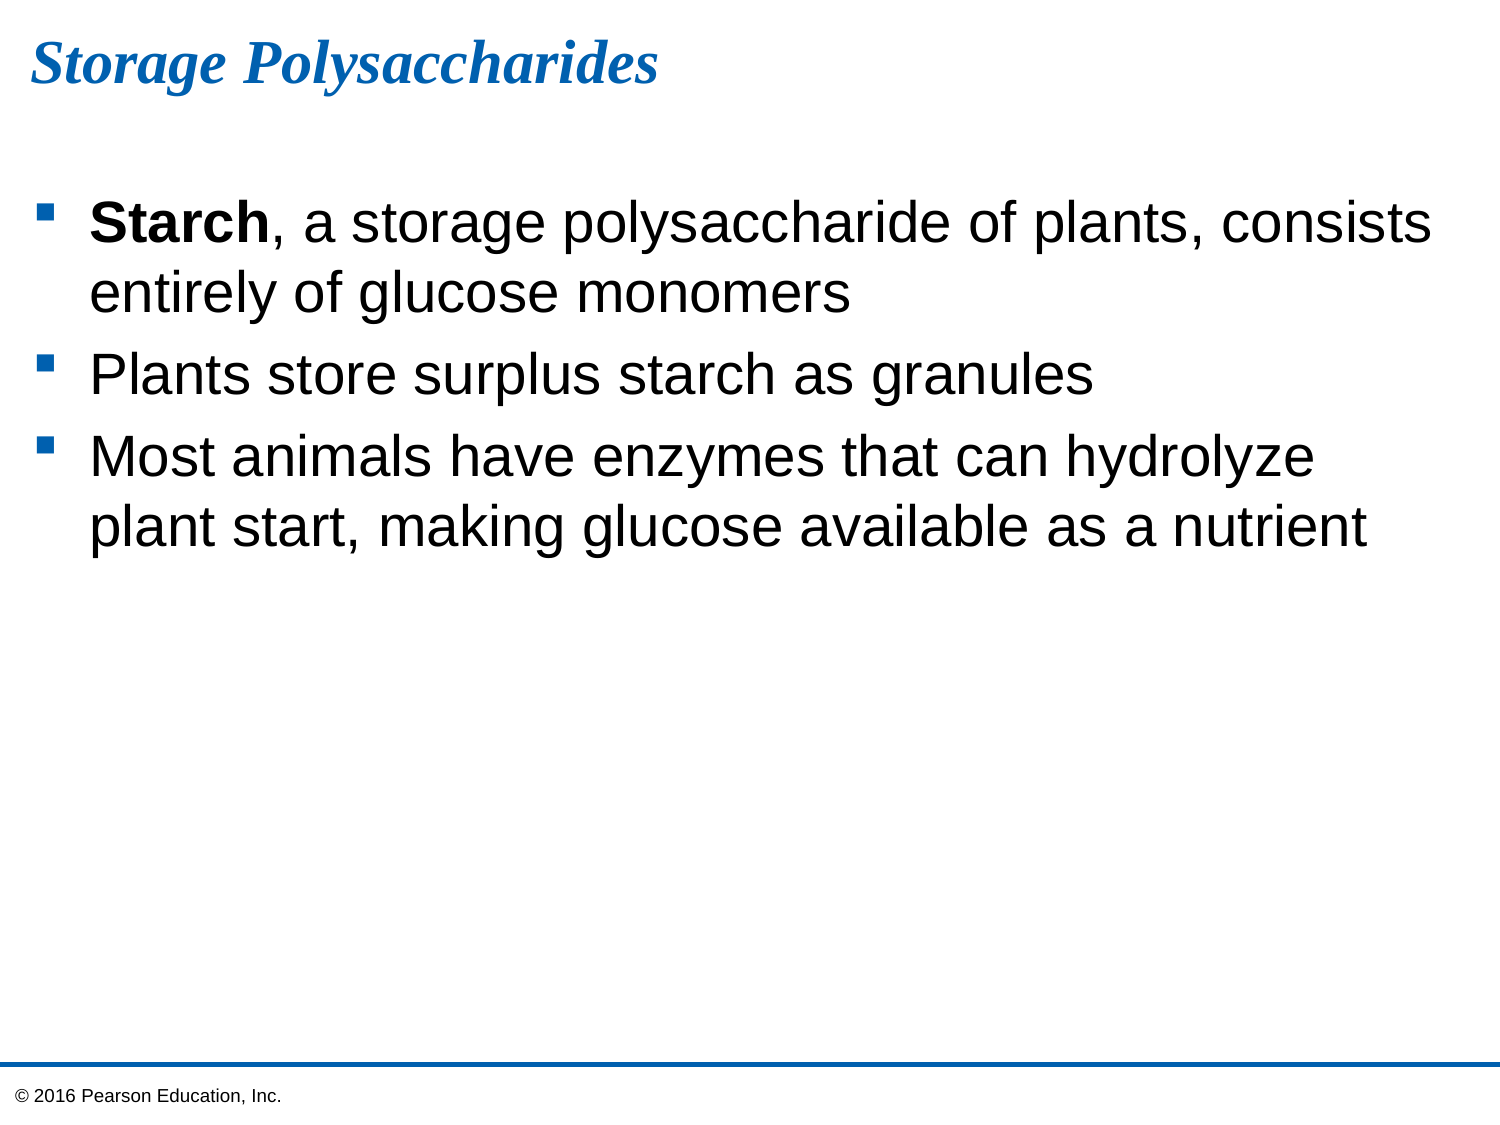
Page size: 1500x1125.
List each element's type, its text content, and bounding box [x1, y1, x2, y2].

title Storage Polysaccharides [29, 29, 1470, 165]
list Starch, a storage polysaccharide of plants, consists entirely of glucose monomers Plants store surplus starch as granules Most animals have enzymes that can hydrolyze plant start, making glucose available as a nutrient [23, 184, 1464, 1043]
footer © 2016 Pearson Education, Inc. [0, 1064, 507, 1125]
